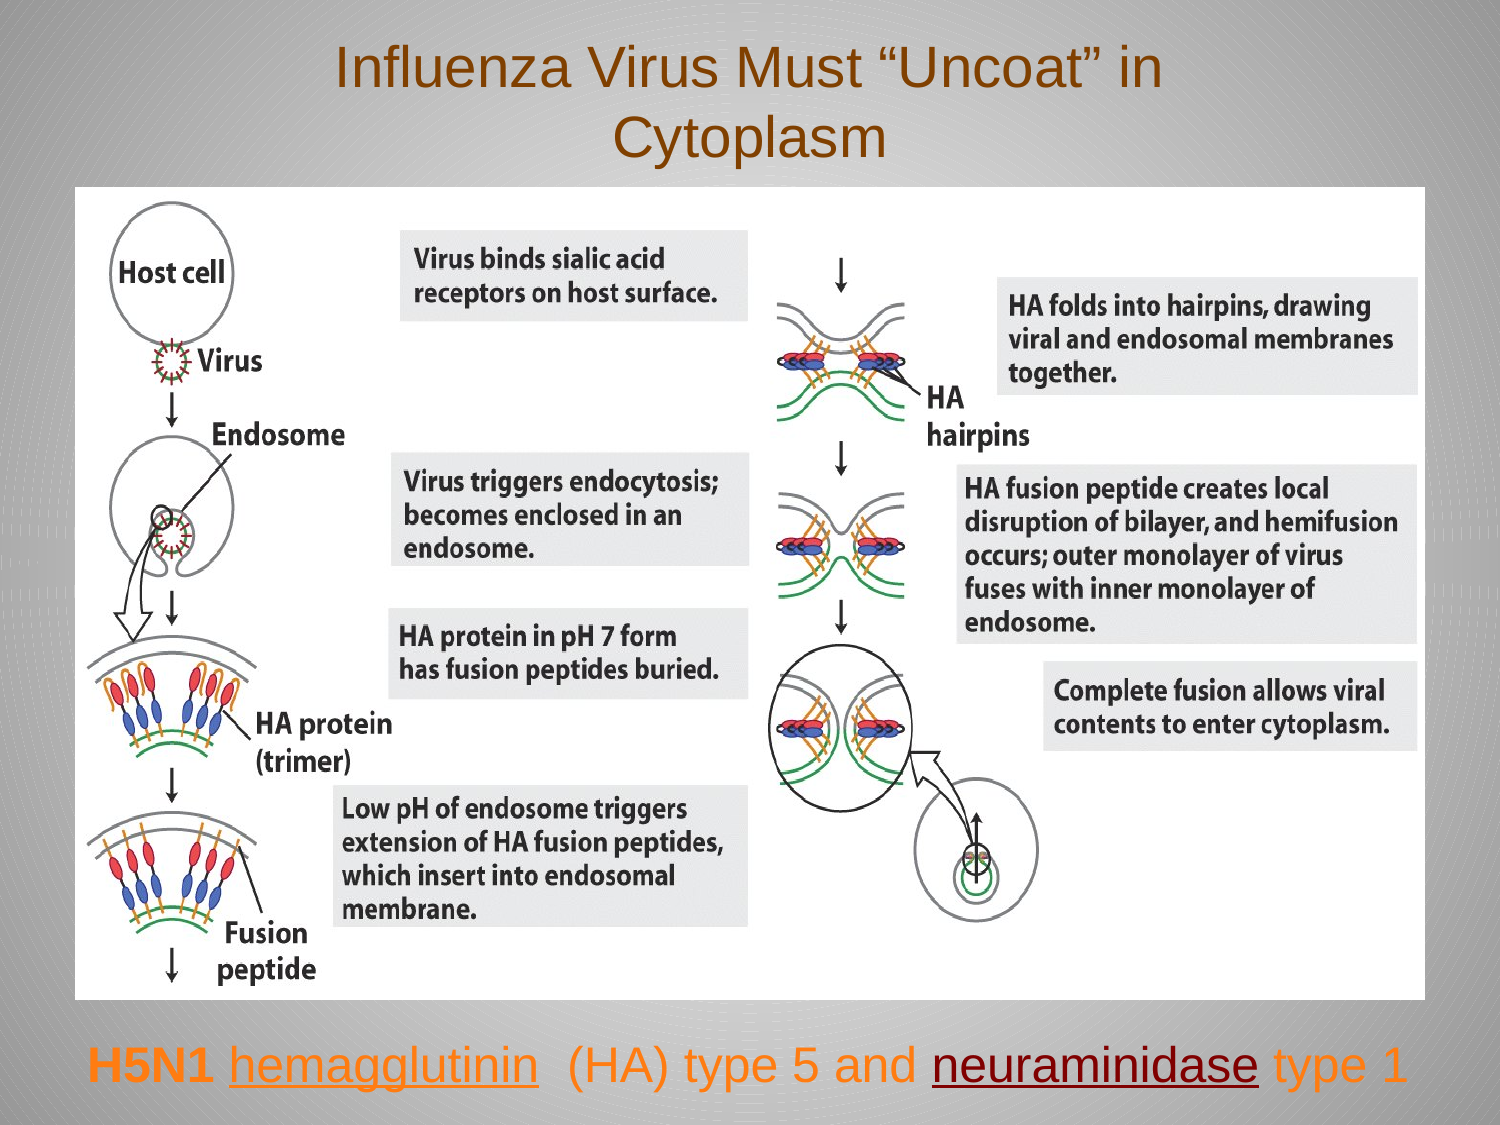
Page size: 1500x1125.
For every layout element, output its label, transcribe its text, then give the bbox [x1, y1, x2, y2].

picture [74, 187, 1426, 1000]
text_box H5N1 hemagglutinin (HA) type 5 and neuraminidase type 1 [72, 1024, 1425, 1100]
text_box Influenza Virus Must “Uncoat” in Cytoplasm [272, 24, 1227, 174]
